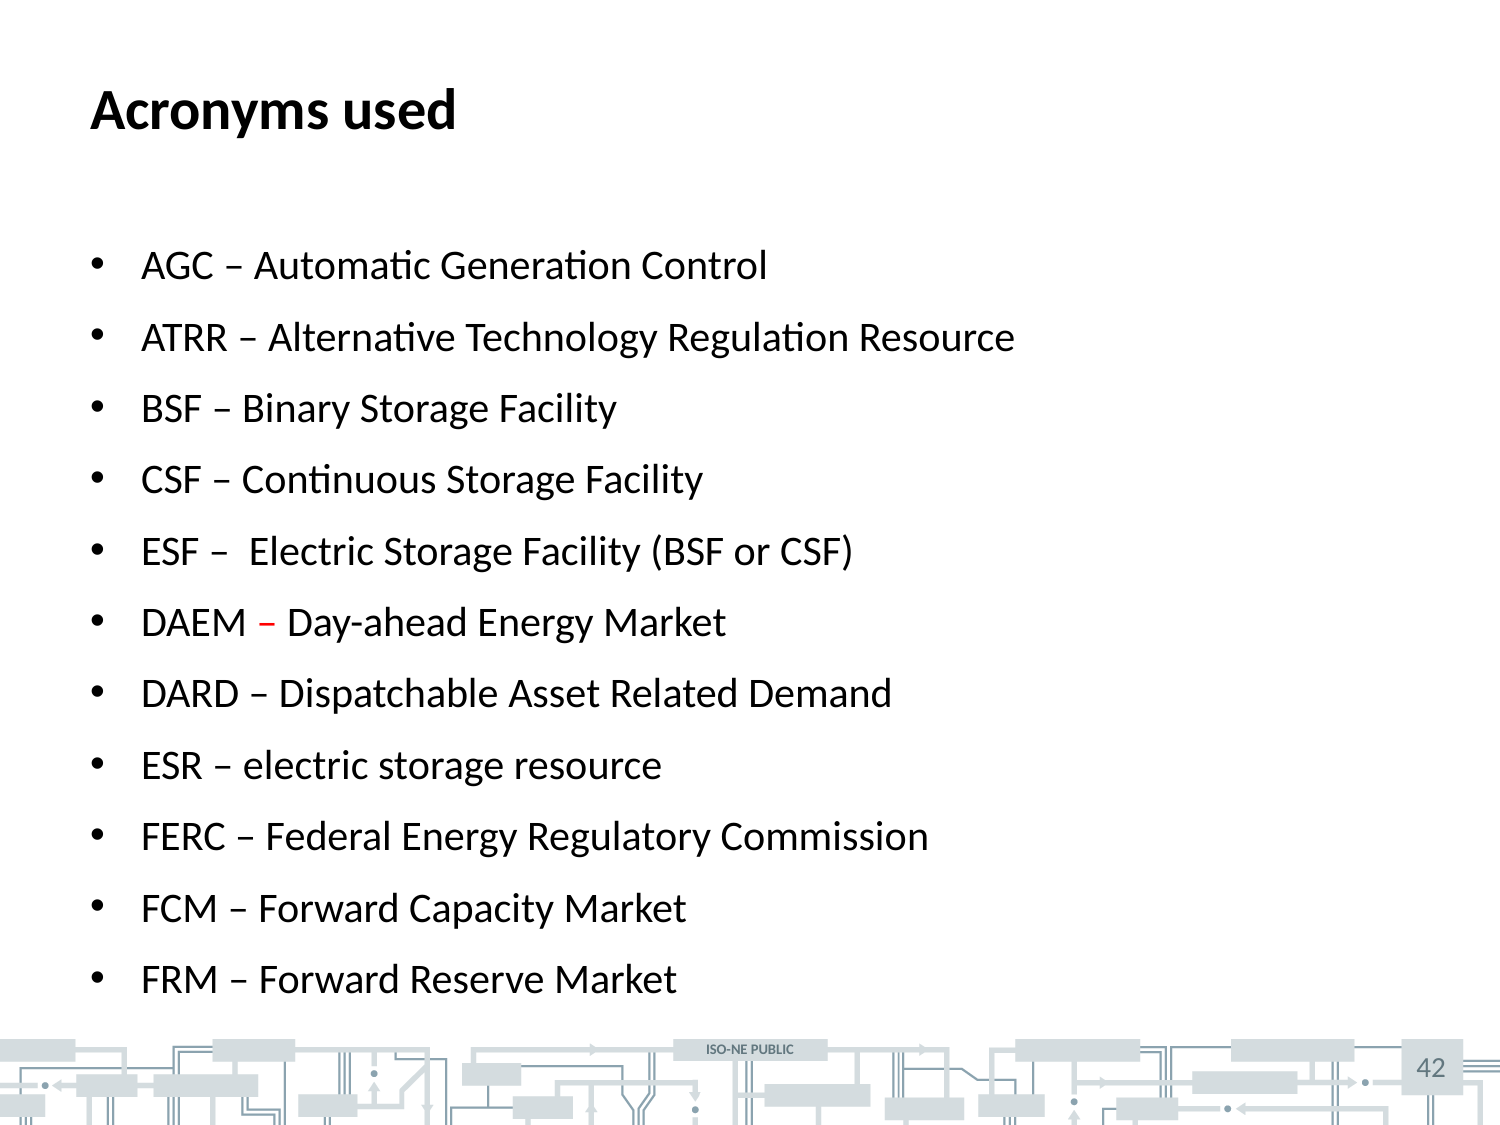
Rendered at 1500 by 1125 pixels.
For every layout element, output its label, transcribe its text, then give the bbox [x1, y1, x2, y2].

picture [0, 1031, 1500, 1125]
slide_number 42 [1400, 1044, 1463, 1088]
title Acronyms used [75, 12, 1425, 200]
list AGC – Automatic Generation Control ATRR – Alternative Technology Regulation Resource BSF – Binary Storage Facility CSF – Continuous Storage Facility ESF – Electric Storage Facility (BSF or CSF) DAEM – Day-ahead Energy Market DARD – Dispatchable Asset Related Demand ESR – electric storage resource FERC – Federal Energy Regulatory Commission FCM – Forward Capacity Market FRM – Forward Reserve Market [75, 230, 1425, 1013]
